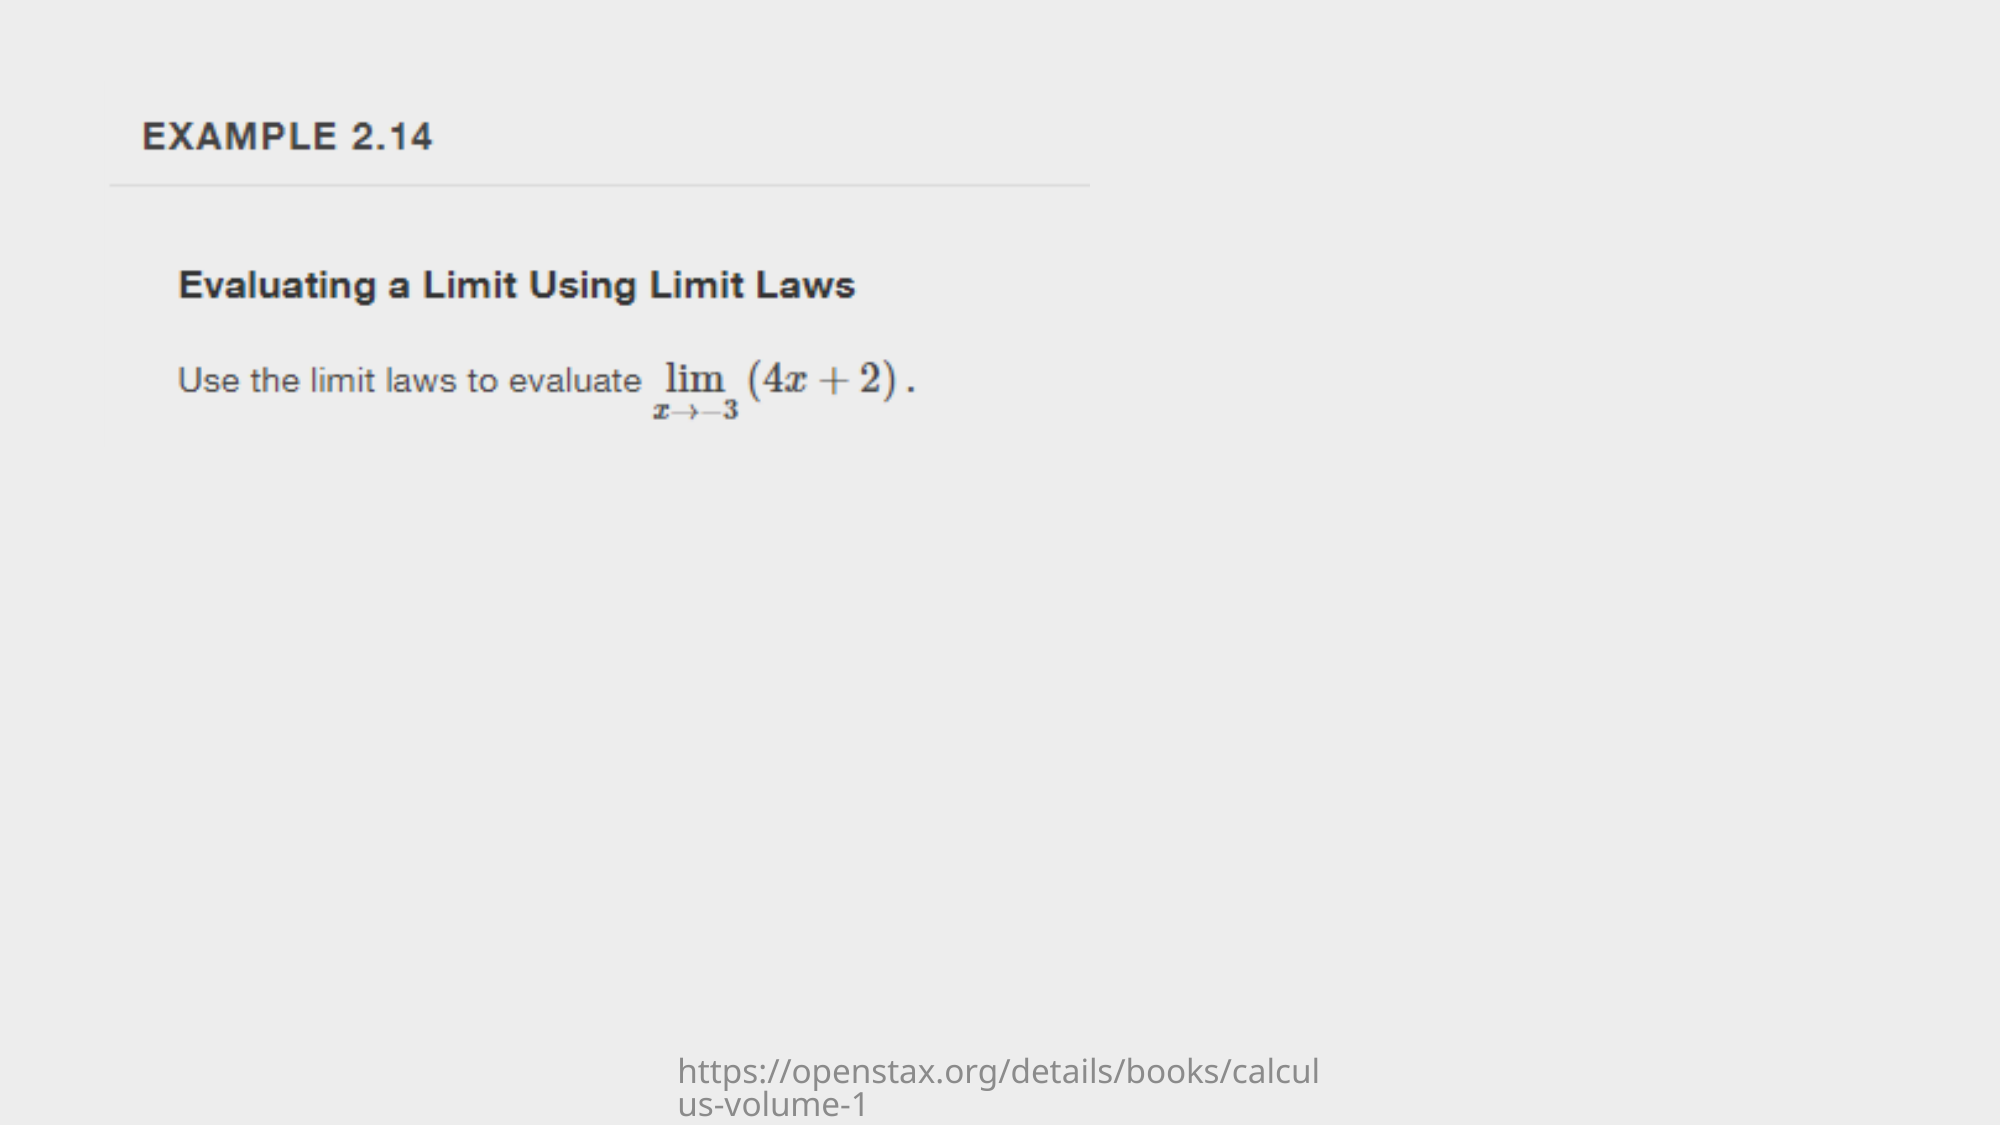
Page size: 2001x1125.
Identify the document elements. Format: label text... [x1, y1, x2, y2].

picture [103, 81, 1090, 447]
footer https://openstax.org/details/books/calculus-volume-1 [662, 1042, 1338, 1103]
